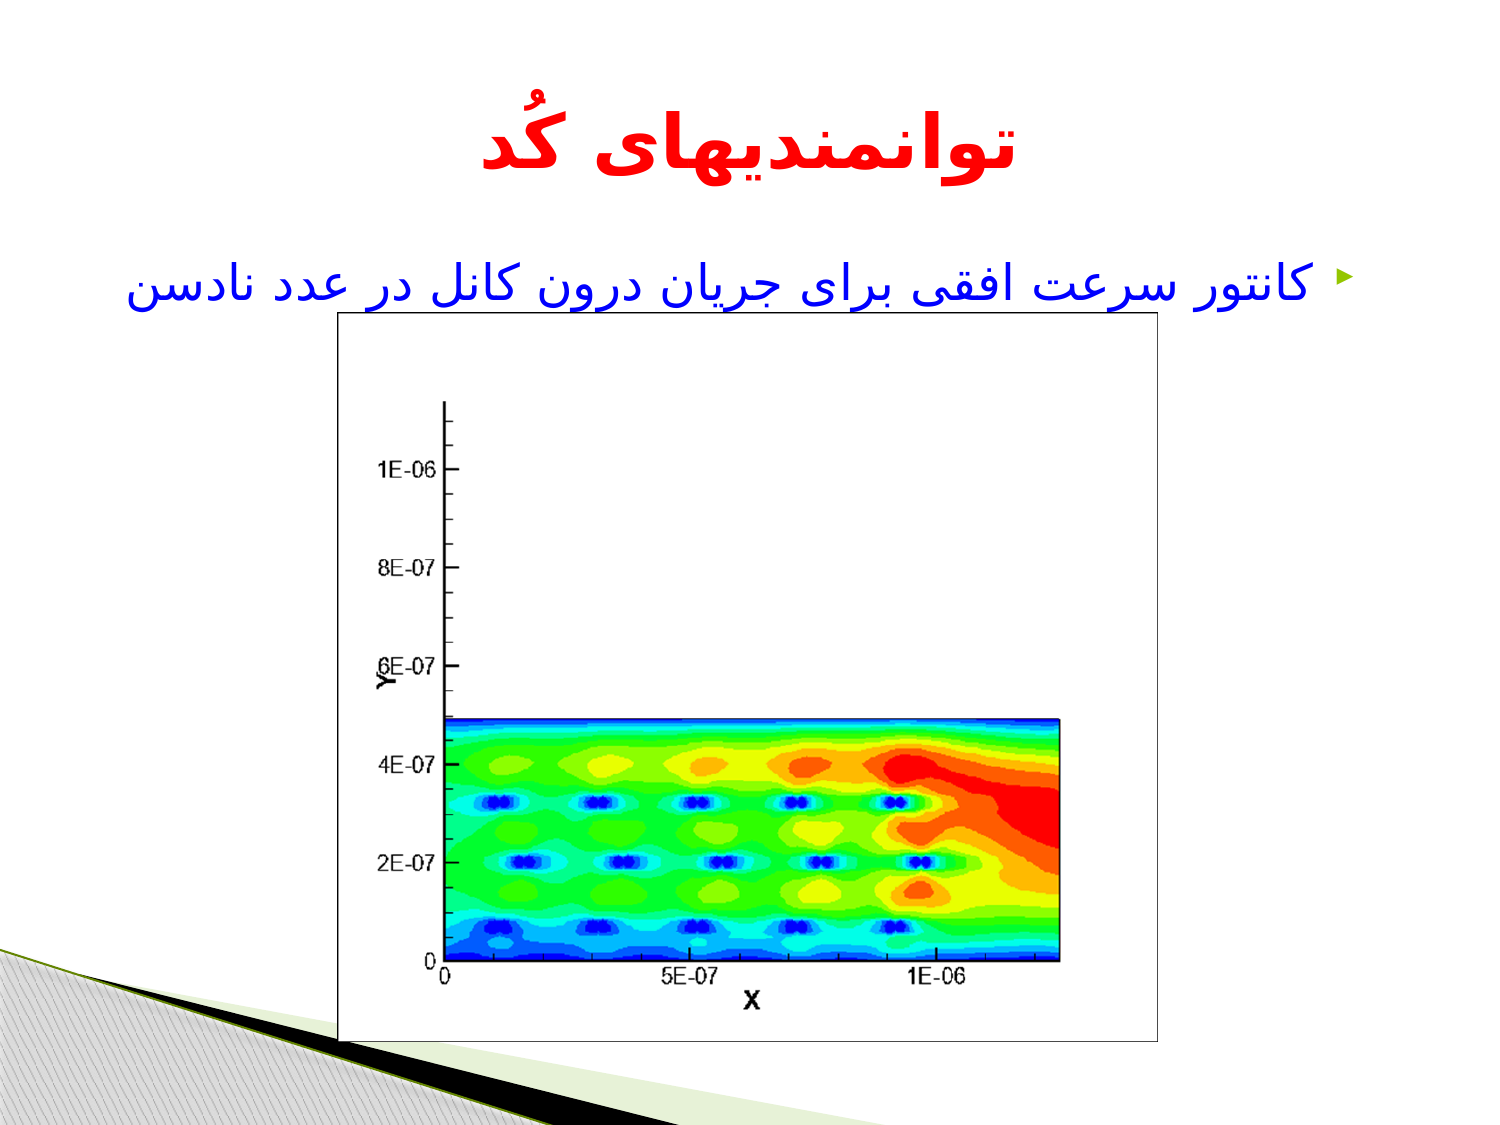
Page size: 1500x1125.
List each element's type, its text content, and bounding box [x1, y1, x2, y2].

title توانمندیهای کُد [75, 45, 1425, 233]
list کانتور سرعت افقی برای جریان درون کانل در عدد نادسن برابر 0/05. [75, 243, 1425, 986]
picture [337, 312, 1158, 1043]
